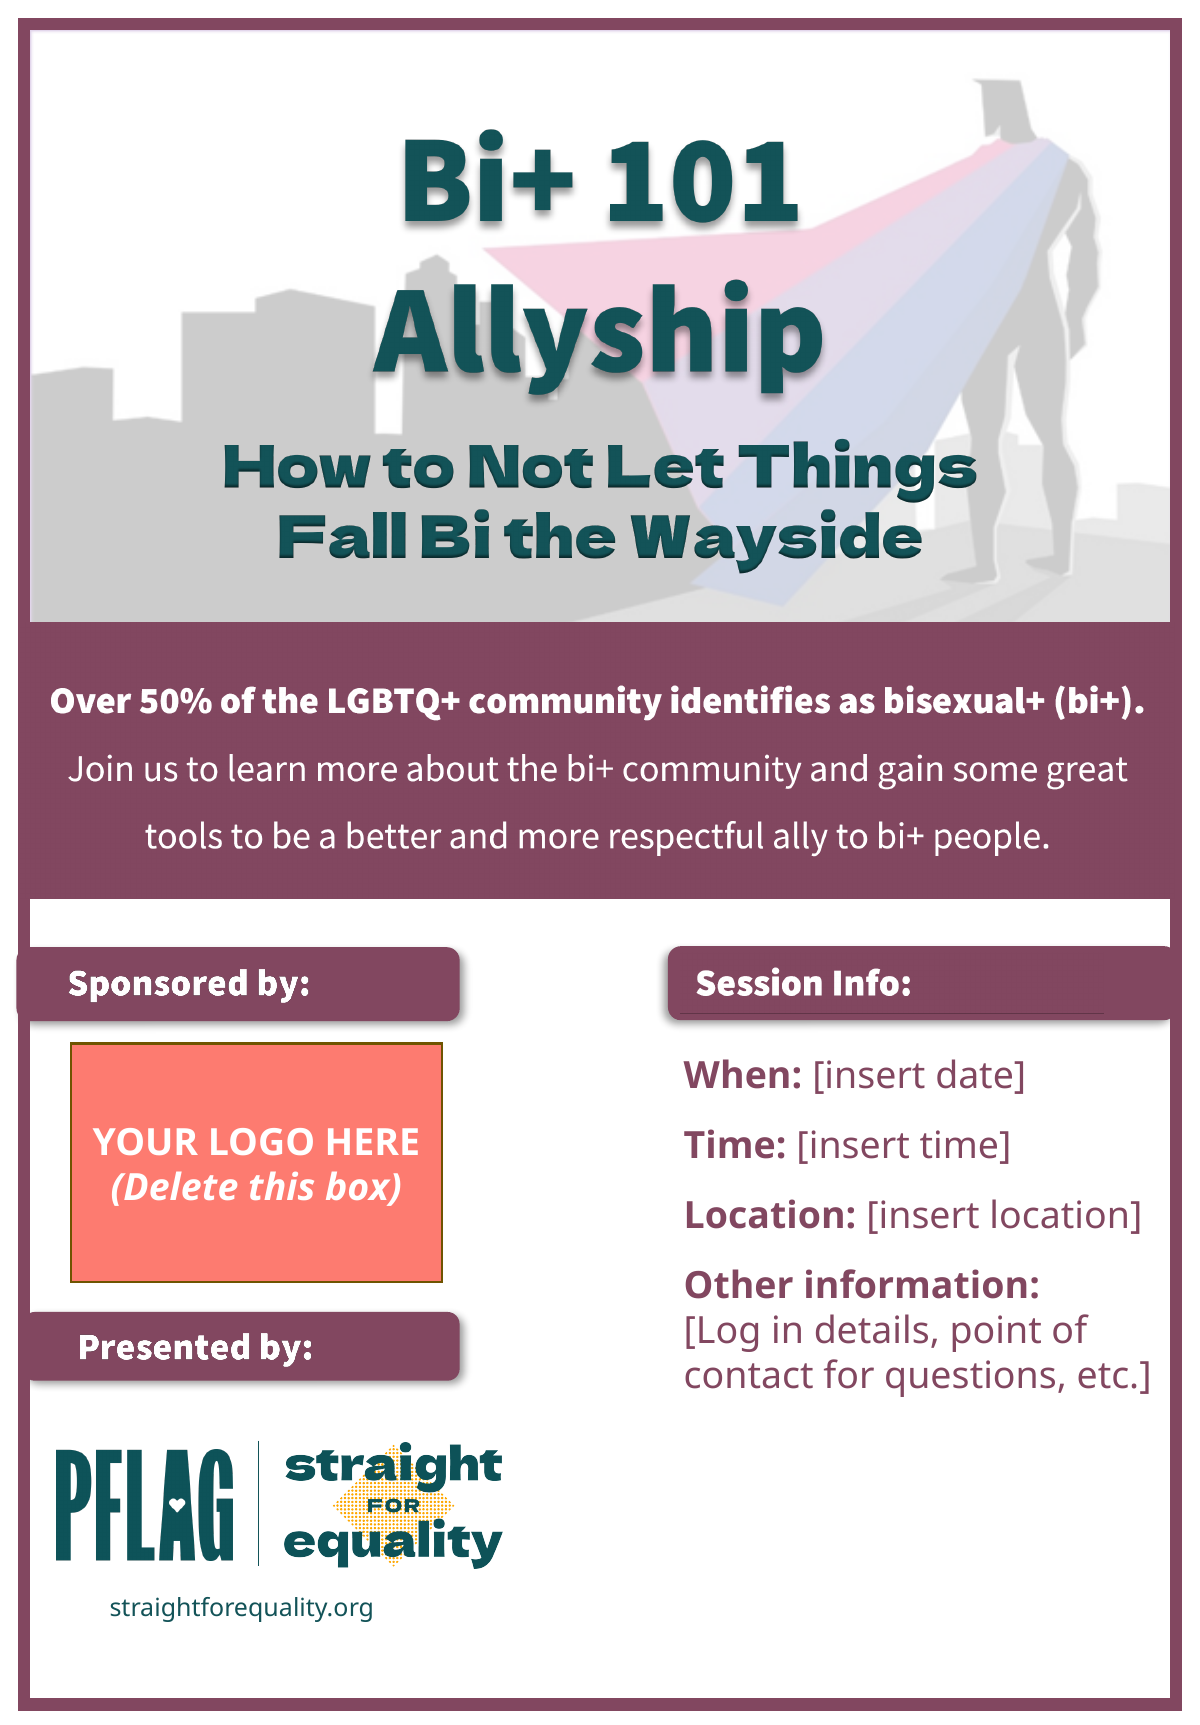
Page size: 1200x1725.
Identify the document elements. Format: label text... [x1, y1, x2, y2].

text_box When: [insert date] Time: [insert time] Location: [insert location] Other information: [Log in details, point of contact for questions, etc.] [668, 1043, 1167, 1404]
picture [56, 1449, 233, 1561]
picture [54, 1312, 422, 1392]
picture [20, 28, 1175, 899]
text_box [16, 948, 23, 1020]
text_box [23, 23, 1177, 1705]
picture [44, 948, 394, 1028]
picture [284, 1442, 503, 1569]
picture [672, 948, 1104, 1028]
